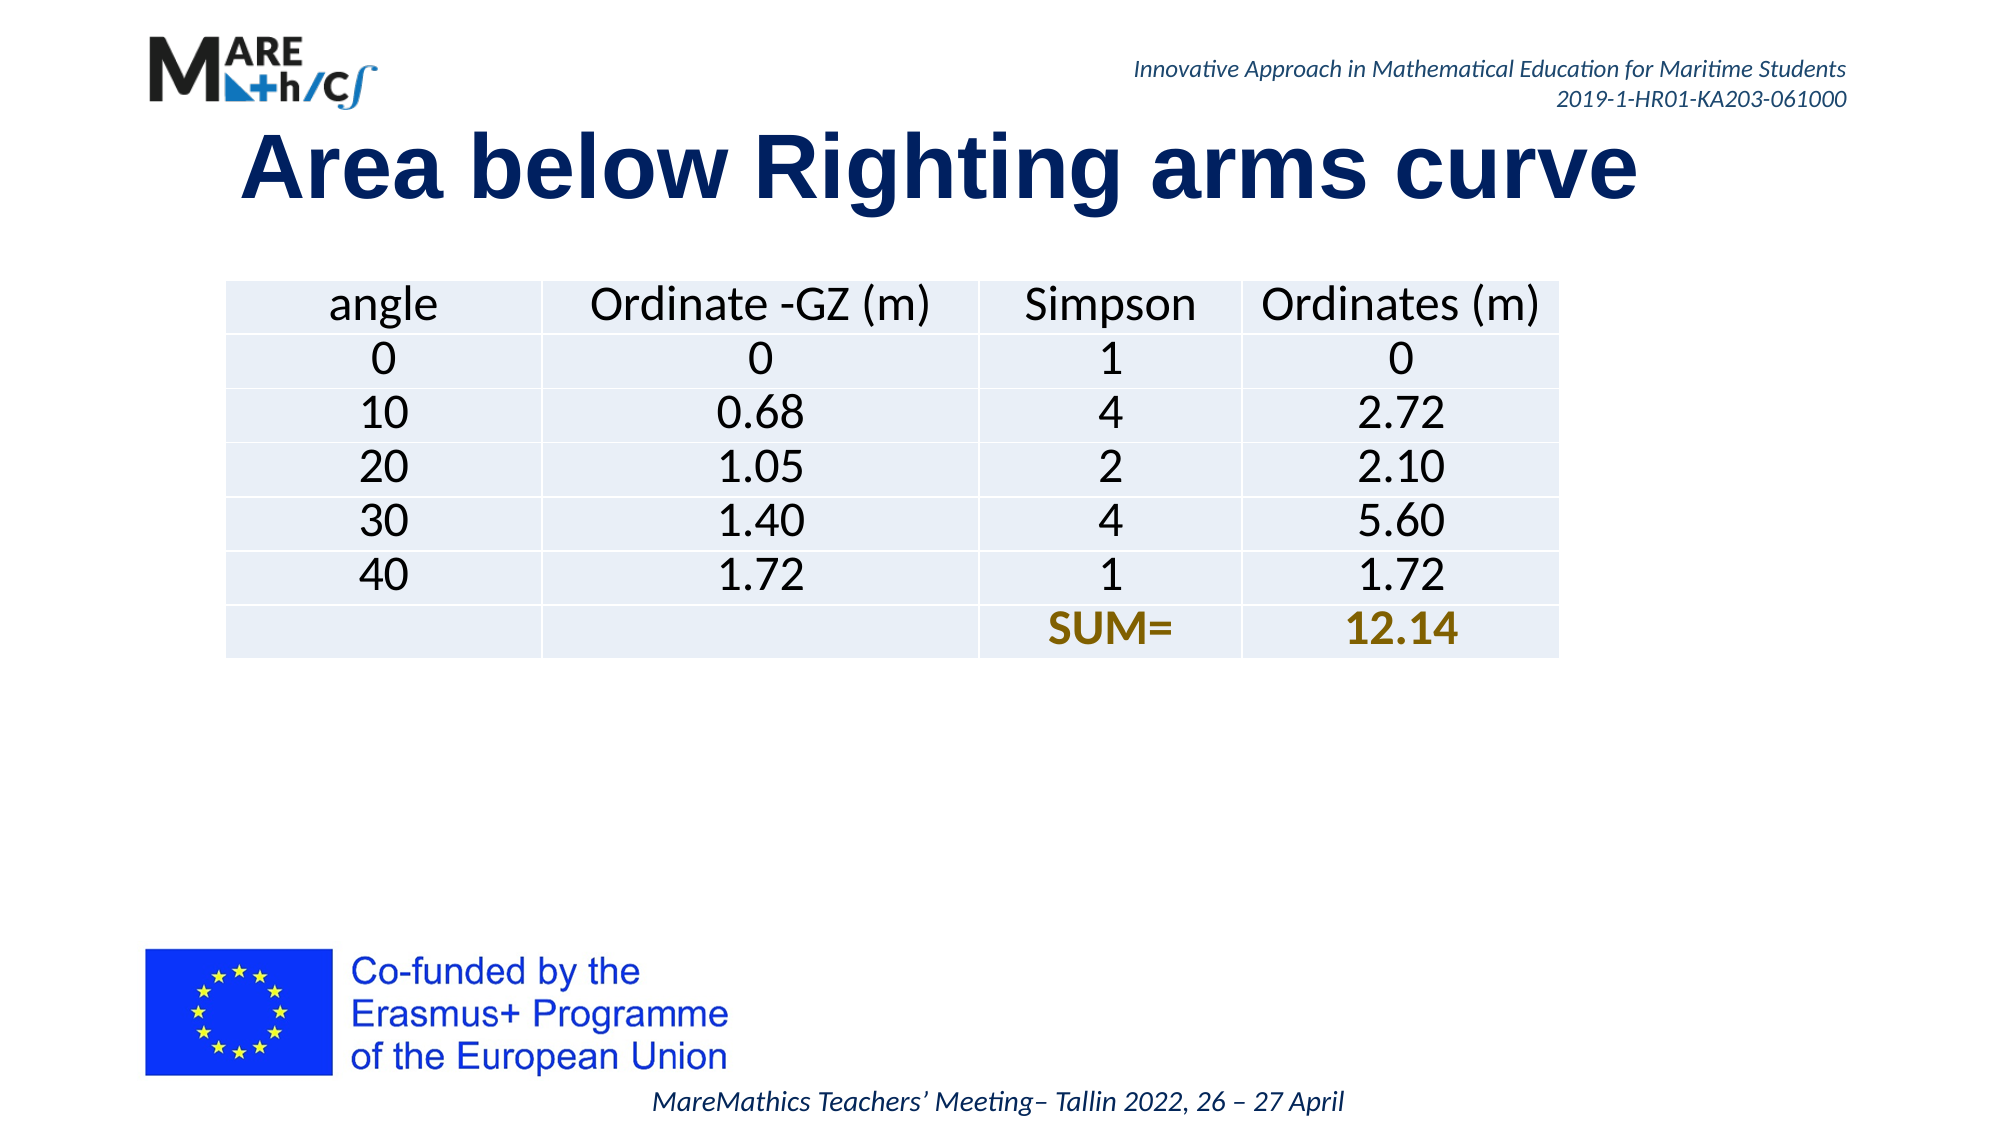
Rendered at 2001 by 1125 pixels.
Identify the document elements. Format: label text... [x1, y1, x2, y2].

table_cell 10 [226, 389, 541, 442]
table_cell 30 [226, 498, 541, 550]
table_cell 1.05 [543, 443, 978, 496]
table_header angle [226, 281, 541, 333]
table_cell 0.68 [543, 389, 978, 442]
table_cell 0 [543, 335, 978, 388]
table_cell 2 [980, 443, 1241, 496]
table_cell 1.40 [543, 498, 978, 550]
table_header Ordinates (m) [1243, 281, 1559, 333]
table_cell 0 [226, 335, 541, 388]
table_cell 0 [1243, 335, 1559, 388]
table_cell 12.14 [1243, 606, 1559, 658]
table_cell [226, 606, 541, 658]
picture [137, 930, 783, 1100]
picture [149, 36, 378, 110]
table_cell 40 [226, 552, 541, 604]
title Area below Righting arms curve [225, 112, 1800, 234]
table_cell 5.60 [1243, 498, 1559, 550]
table_cell 2.10 [1243, 443, 1559, 496]
table_cell 4 [980, 389, 1241, 442]
table_cell 1 [980, 335, 1241, 388]
table_cell [543, 606, 978, 658]
table_cell 1.72 [1243, 552, 1559, 604]
table_cell 1.72 [543, 552, 978, 604]
table_cell 4 [980, 498, 1241, 550]
table_cell 20 [226, 443, 541, 496]
table_cell 2.72 [1243, 389, 1559, 442]
table_cell SUM= [980, 606, 1241, 658]
table_cell 1 [980, 552, 1241, 604]
table_header Ordinate -GZ (m) [543, 281, 978, 333]
table_header Simpson [980, 281, 1241, 333]
